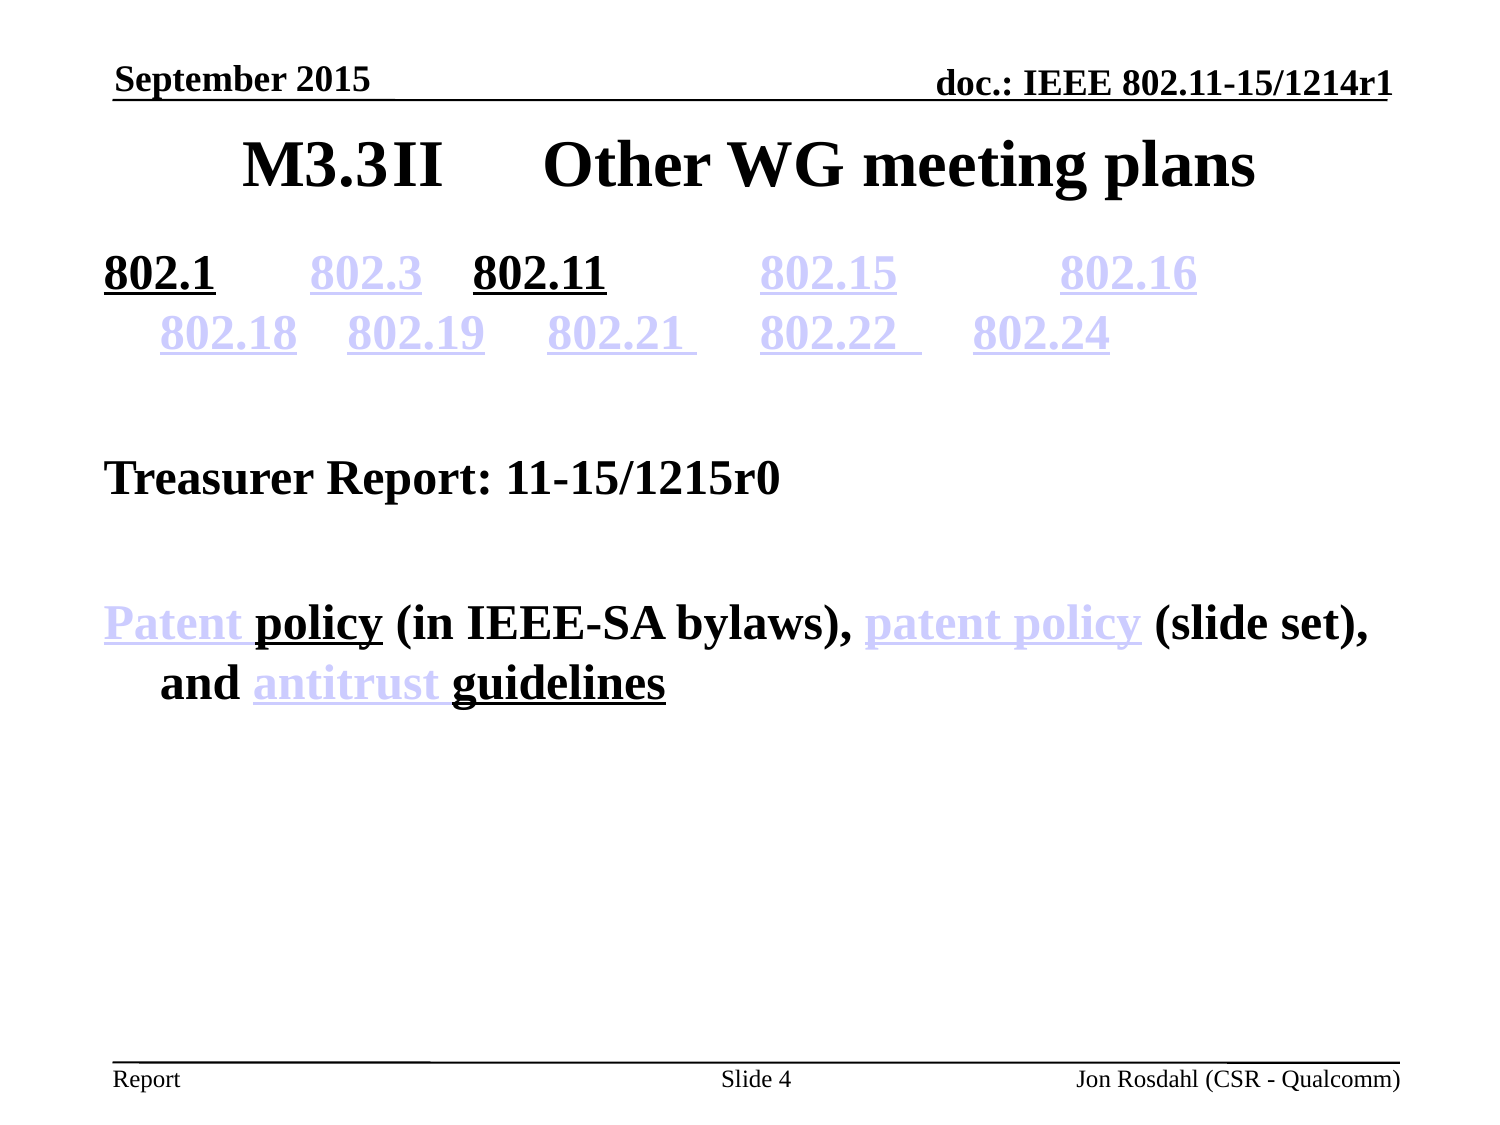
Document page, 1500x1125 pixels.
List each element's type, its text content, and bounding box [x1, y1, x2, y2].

title M3.3 II Other WG meeting plans [112, 112, 1388, 231]
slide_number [114, 54, 423, 100]
slide_number Slide 4 [712, 1061, 800, 1123]
footer Jon Rosdahl (CSR - Qualcomm) [878, 1061, 1402, 1093]
list 802.1 802.3 802.11 802.15 802.16 802.18 802.19 802.21 802.22 802.24 Treasurer Report: 11-15/1215r0 Patent policy (in IEEE-SA bylaws), patent policy (slide set), and antitrust guidelines [88, 231, 1388, 1000]
